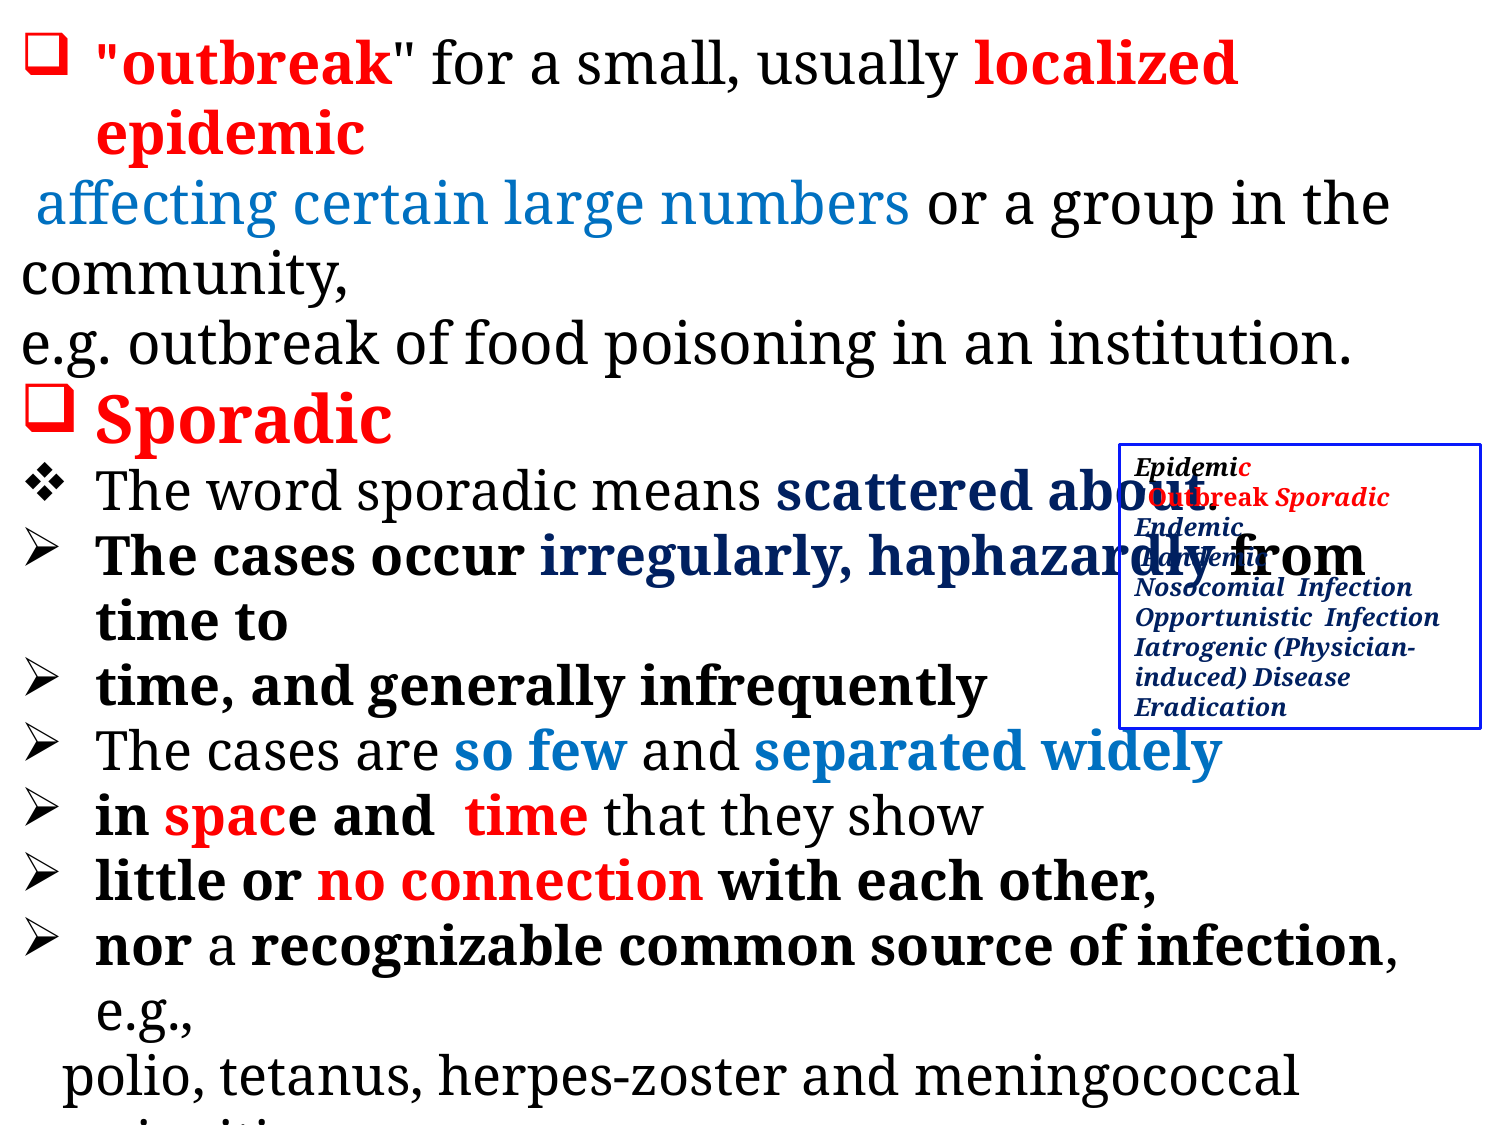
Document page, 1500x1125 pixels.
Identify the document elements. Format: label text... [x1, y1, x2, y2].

text_box Epidemic "Outbreak Sporadic Endemic Pandemic Nosocomial Infection Opportunistic Infection Iatrogenic (Physician-induced) Disease Eradication [1119, 444, 1481, 729]
text_box "outbreak" for a small, usually localized epidemic affecting certain large numbers or a group in the community, e.g. outbreak of food poisoning in an institution. Sporadic The word sporadic means scattered about. The cases occur irregularly, haphazardly from time to time, and generally infrequently The cases are so few and separated widely in space and time that they show little or no connection with each other, nor a recognizable common source of infection, e.g., polio, tetanus, herpes-zoster and meningococcal meningitis. A sporadic disease may be the starting point of an epidemic when conditions are favourable for its spread. Many zoonotic diseases are characterised by sporadic transmission to man [5, 19, 1483, 1125]
